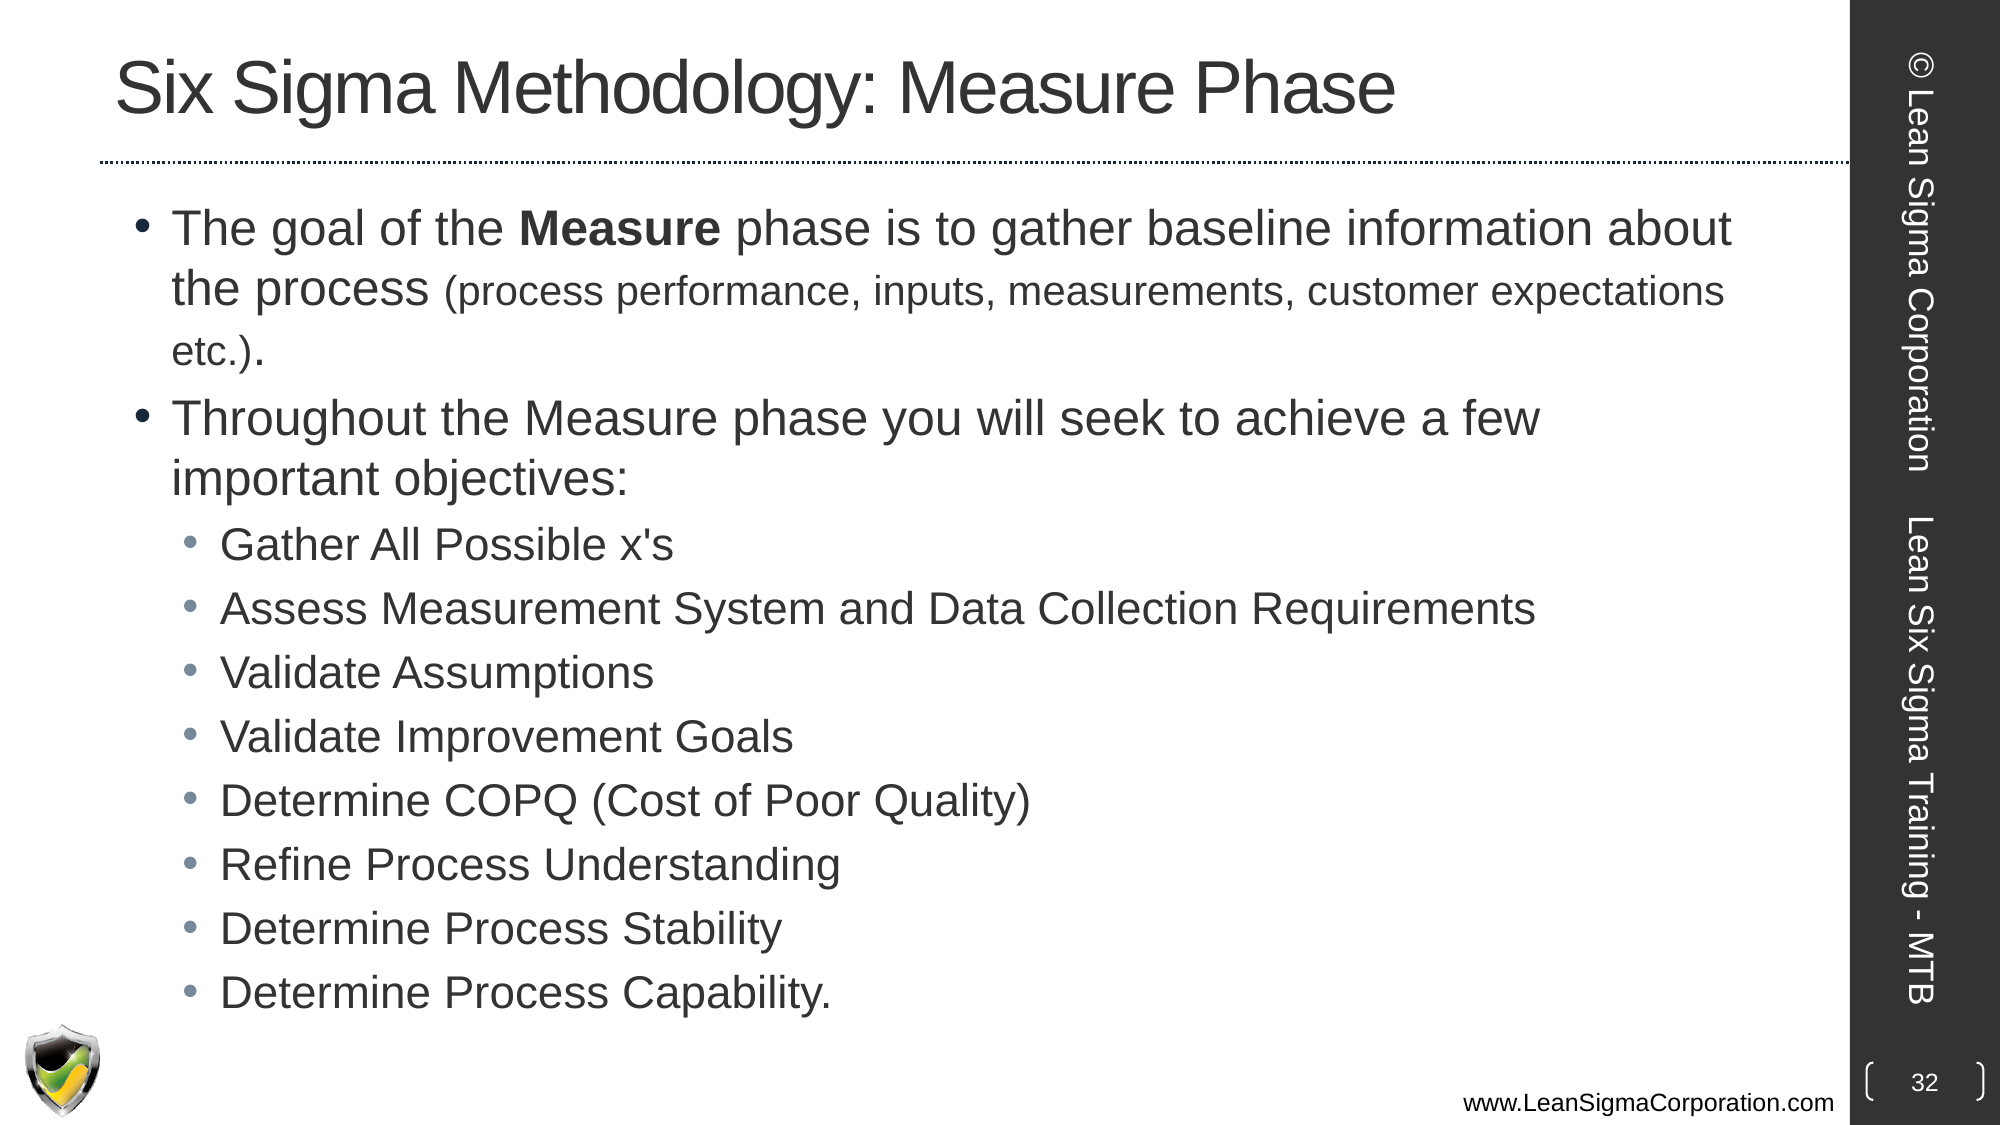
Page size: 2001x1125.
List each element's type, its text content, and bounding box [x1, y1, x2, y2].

footer © Lean Sigma Corporation [1883, 24, 1964, 500]
title Six Sigma Methodology: Measure Phase [99, 4, 1767, 163]
picture [24, 1024, 100, 1118]
slide_number Lean Six Sigma Training - MTB [1883, 500, 1964, 1050]
slide_number 32 [1865, 1061, 1985, 1102]
list The goal of the Measure phase is to gather baseline information about the process (process performance, inputs, measurements, customer expectations etc.). Throughout the Measure phase you will seek to achieve a few important objectives: Gather All Possible x's Assess Measurement System and Data Collection Requirements Validate Assumptions Validate Improvement Goals Determine COPQ (Cost of Poor Quality) Refine Process Understanding Determine Process Stability Determine Process Capability. [99, 187, 1767, 1088]
